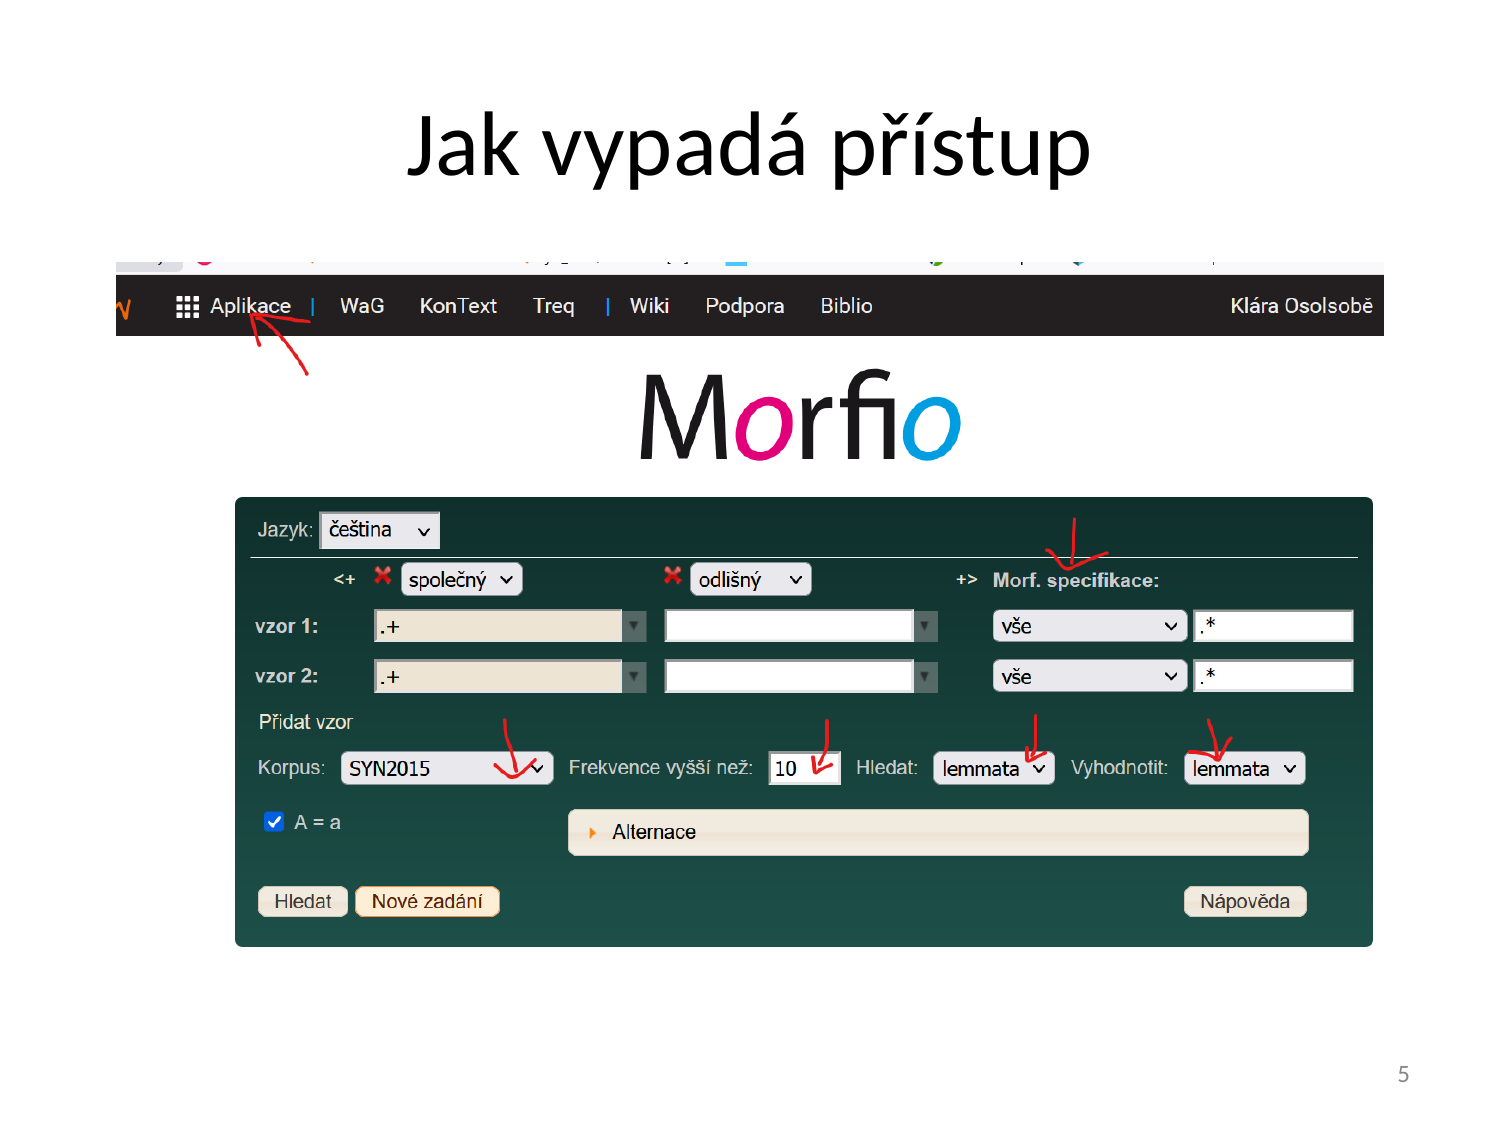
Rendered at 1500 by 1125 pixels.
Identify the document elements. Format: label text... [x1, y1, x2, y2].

title Jak vypadá přístup [75, 45, 1425, 233]
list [116, 262, 1384, 1006]
slide_number ‹#› [1074, 1042, 1425, 1103]
